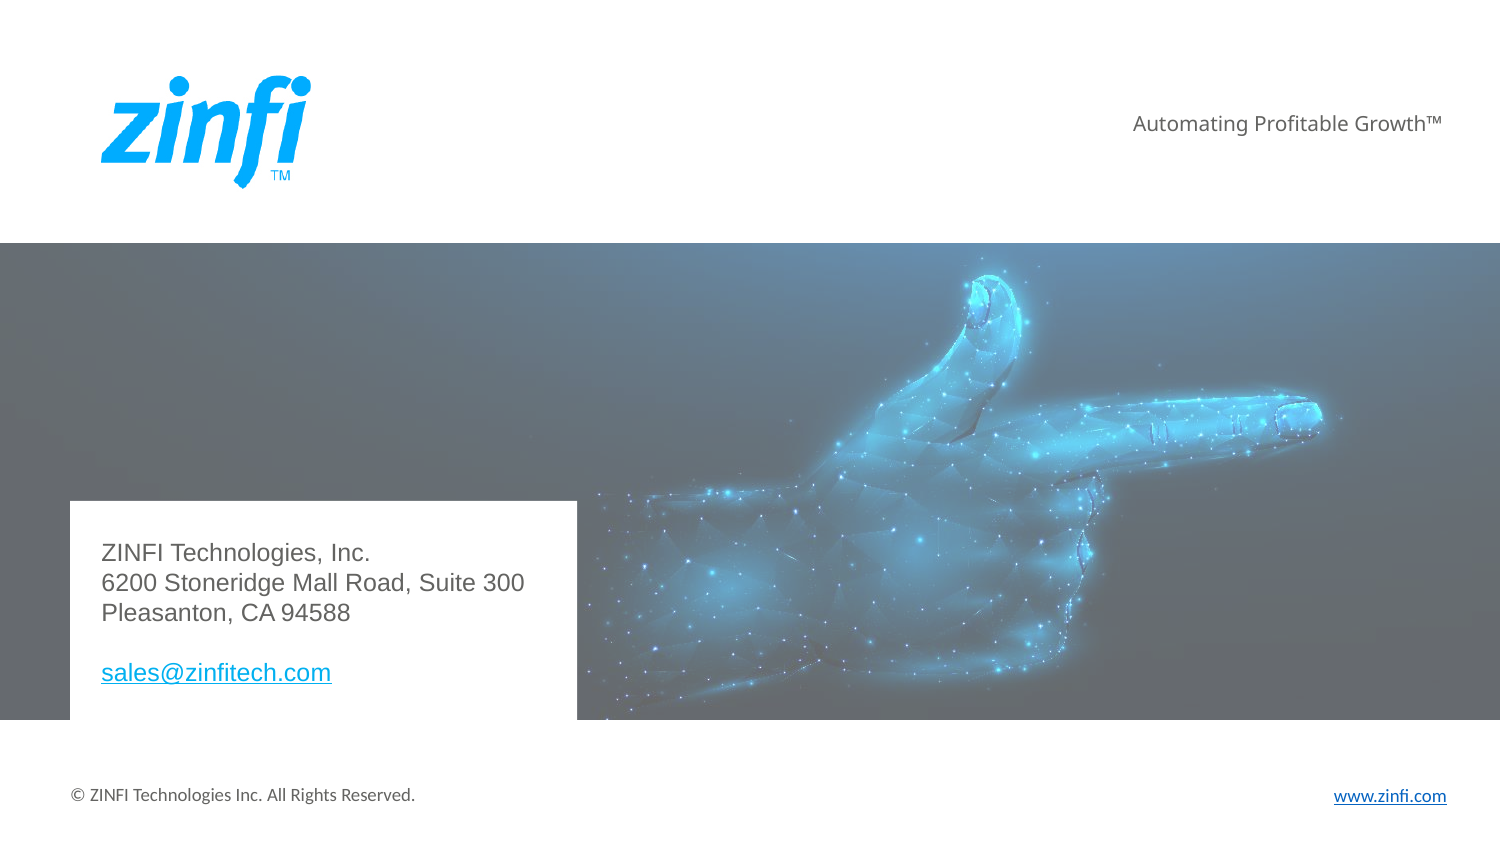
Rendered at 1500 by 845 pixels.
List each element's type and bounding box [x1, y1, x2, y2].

picture [101, 71, 311, 192]
